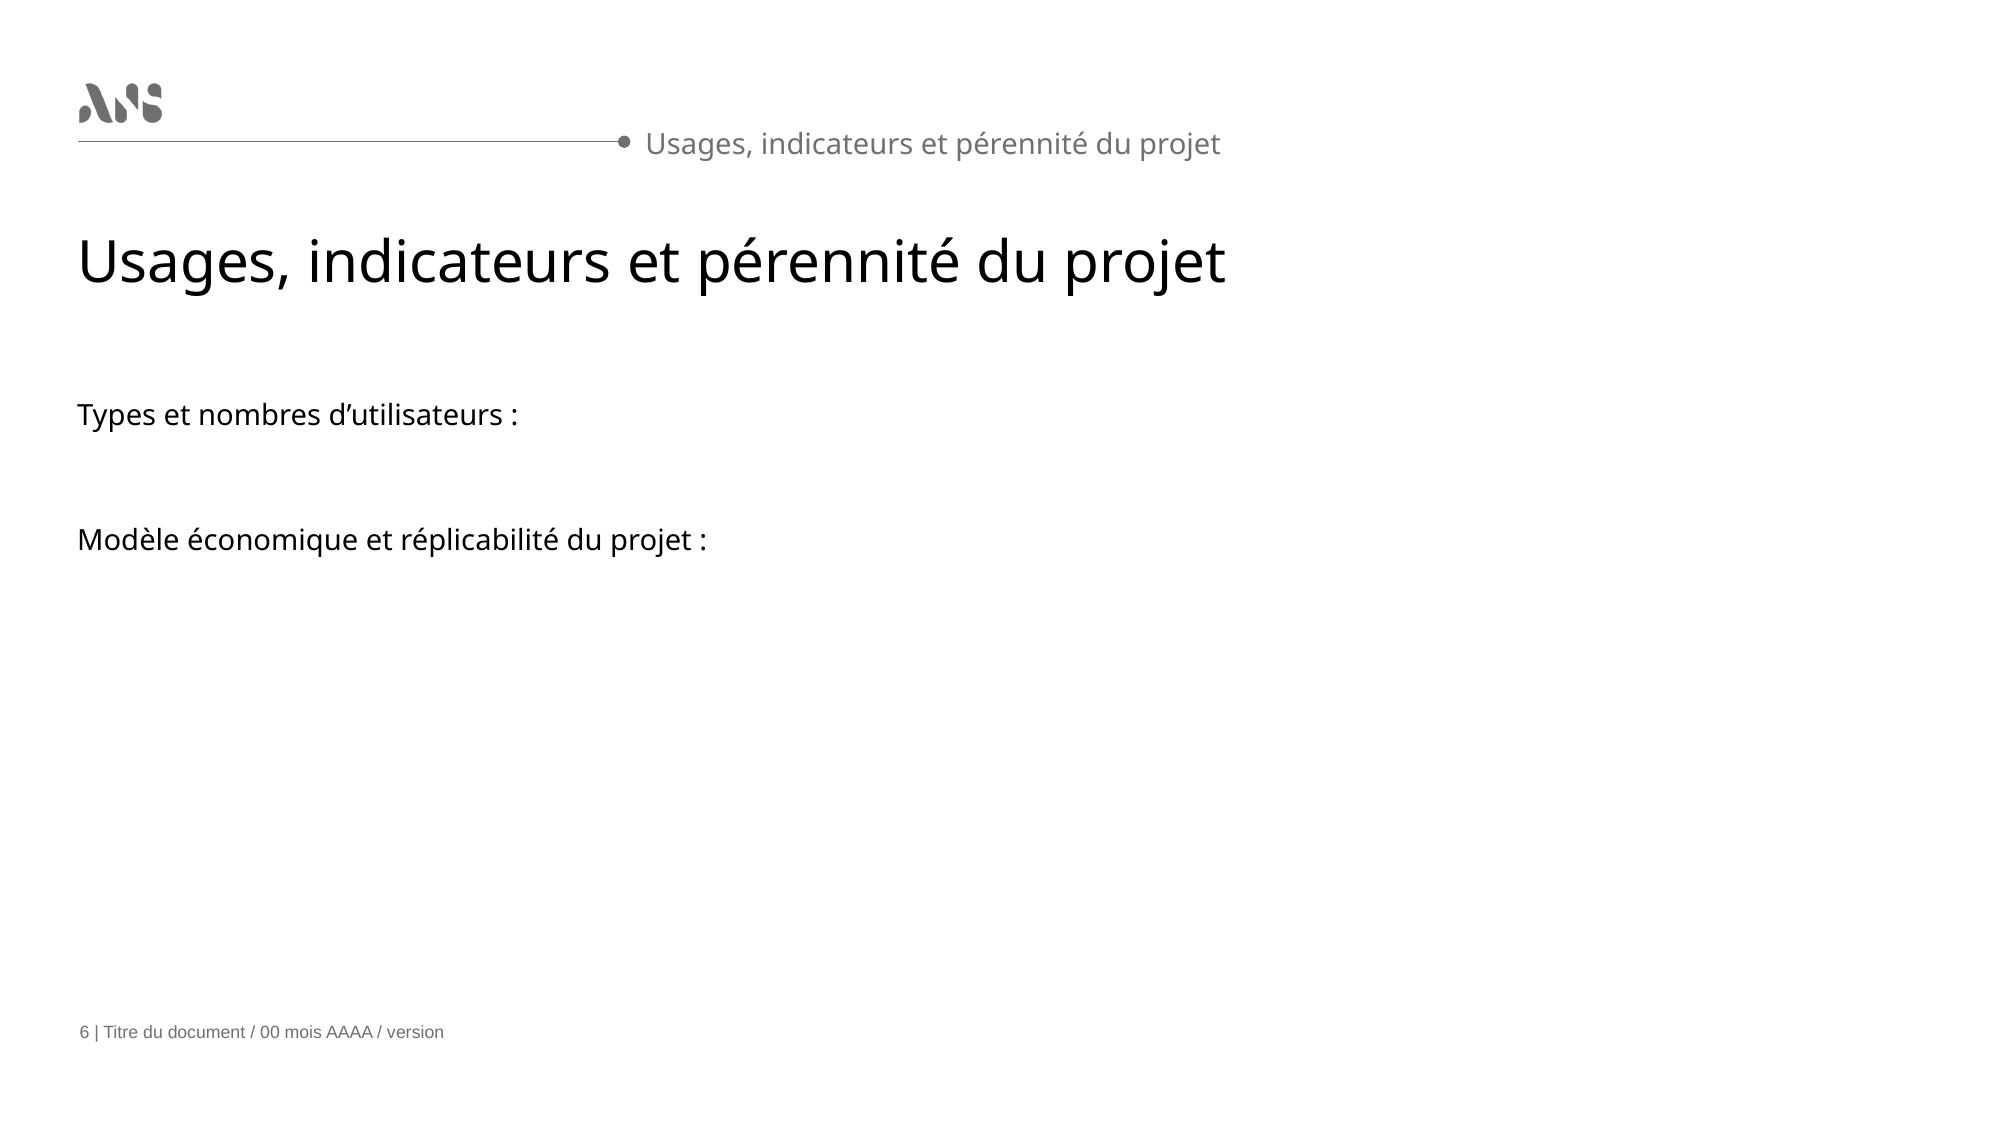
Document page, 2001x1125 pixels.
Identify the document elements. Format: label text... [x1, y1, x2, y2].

list Types et nombres d’utilisateurs : Modèle économique et réplicabilité du projet : [77, 389, 1853, 891]
title Usages, indicateurs et pérennité du projet [77, 206, 1588, 312]
list Usages, indicateurs et pérennité du projet [630, 117, 1786, 168]
